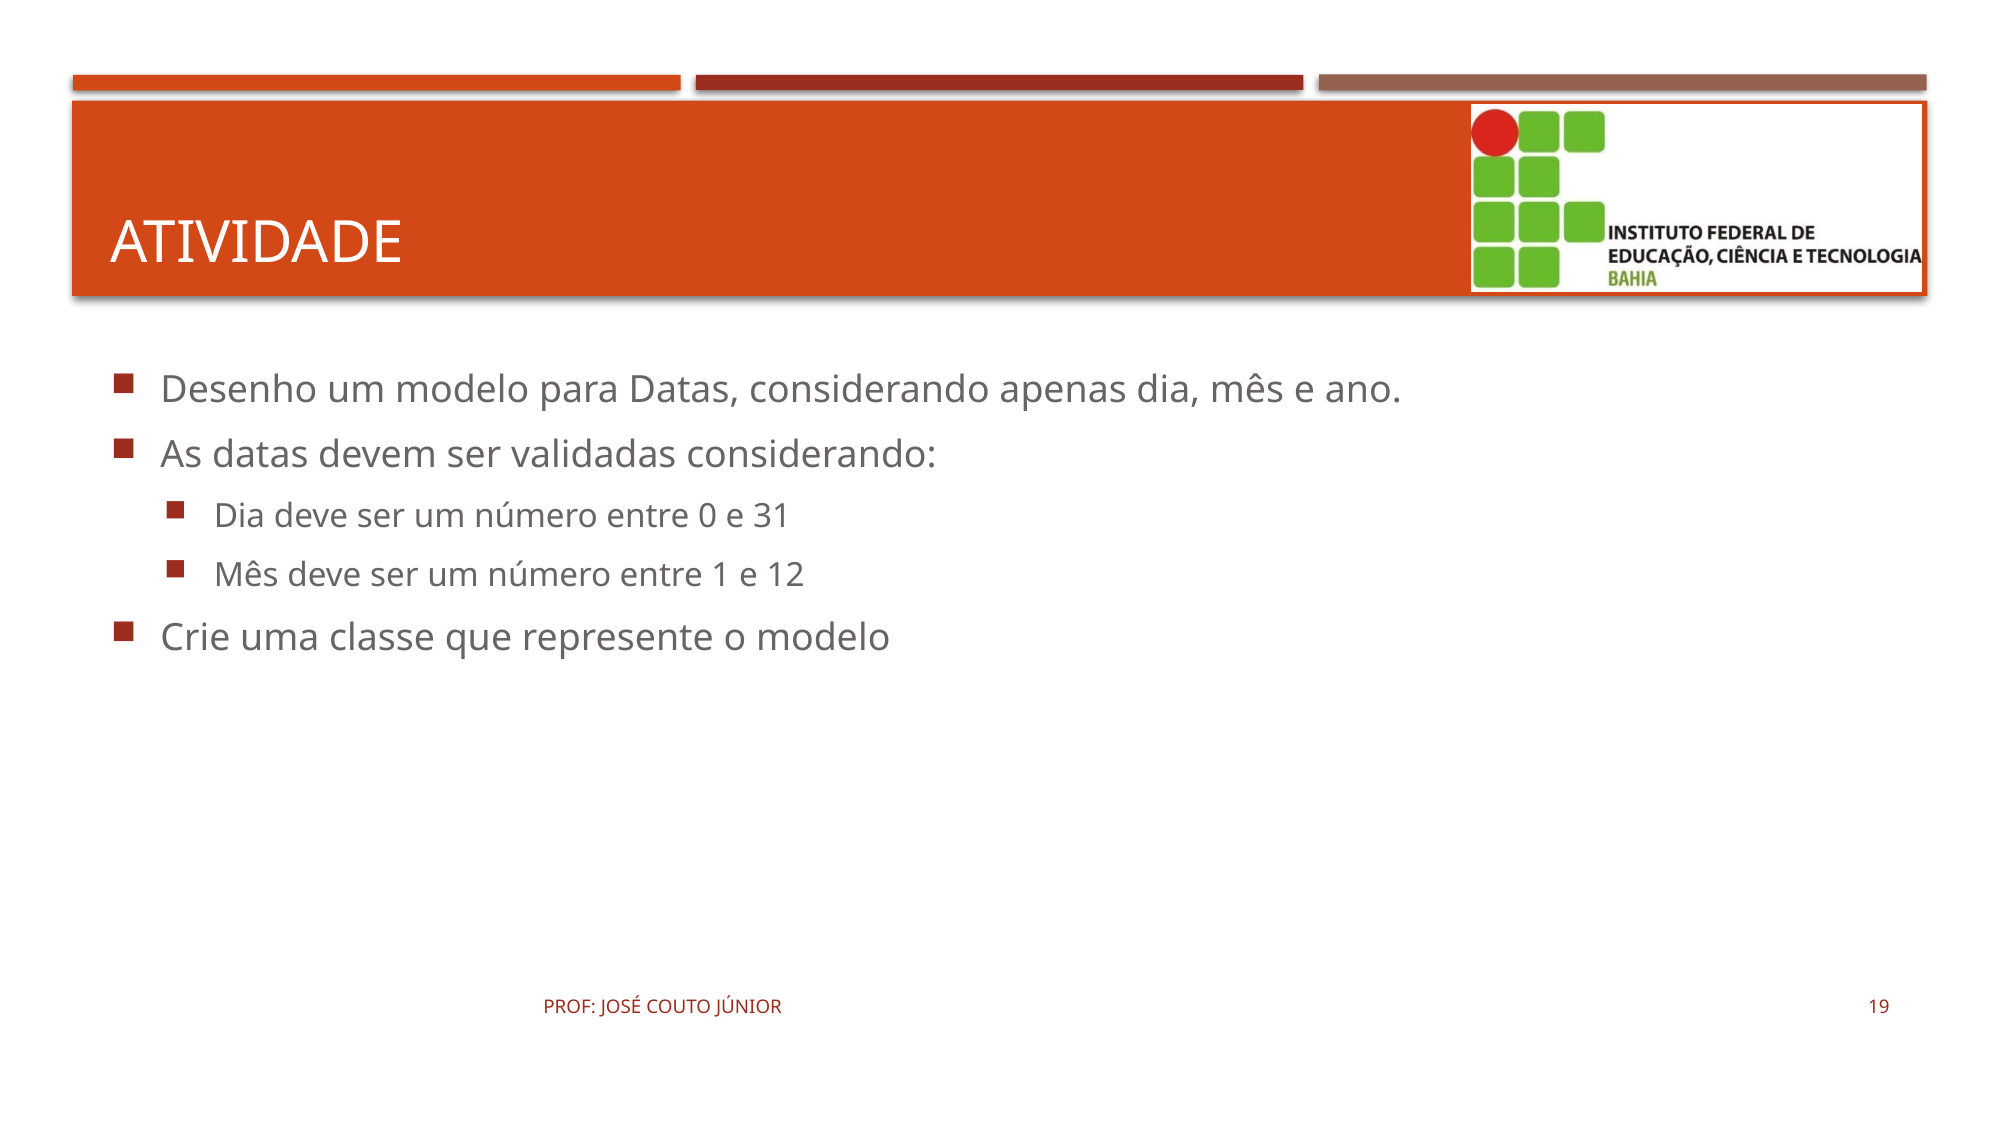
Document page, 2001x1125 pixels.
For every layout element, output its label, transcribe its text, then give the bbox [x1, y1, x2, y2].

footer Prof: José Couto Júnior [95, 976, 1230, 1037]
picture [1471, 104, 1922, 292]
slide_number 19 [1732, 977, 1905, 1037]
title Atividade [95, 115, 1905, 282]
list Desenho um modelo para Datas, considerando apenas dia, mês e ano. As datas devem ser validadas considerando: Dia deve ser um número entre 0 e 31 Mês deve ser um número entre 1 e 12 Crie uma classe que represente o modelo [95, 357, 1905, 962]
